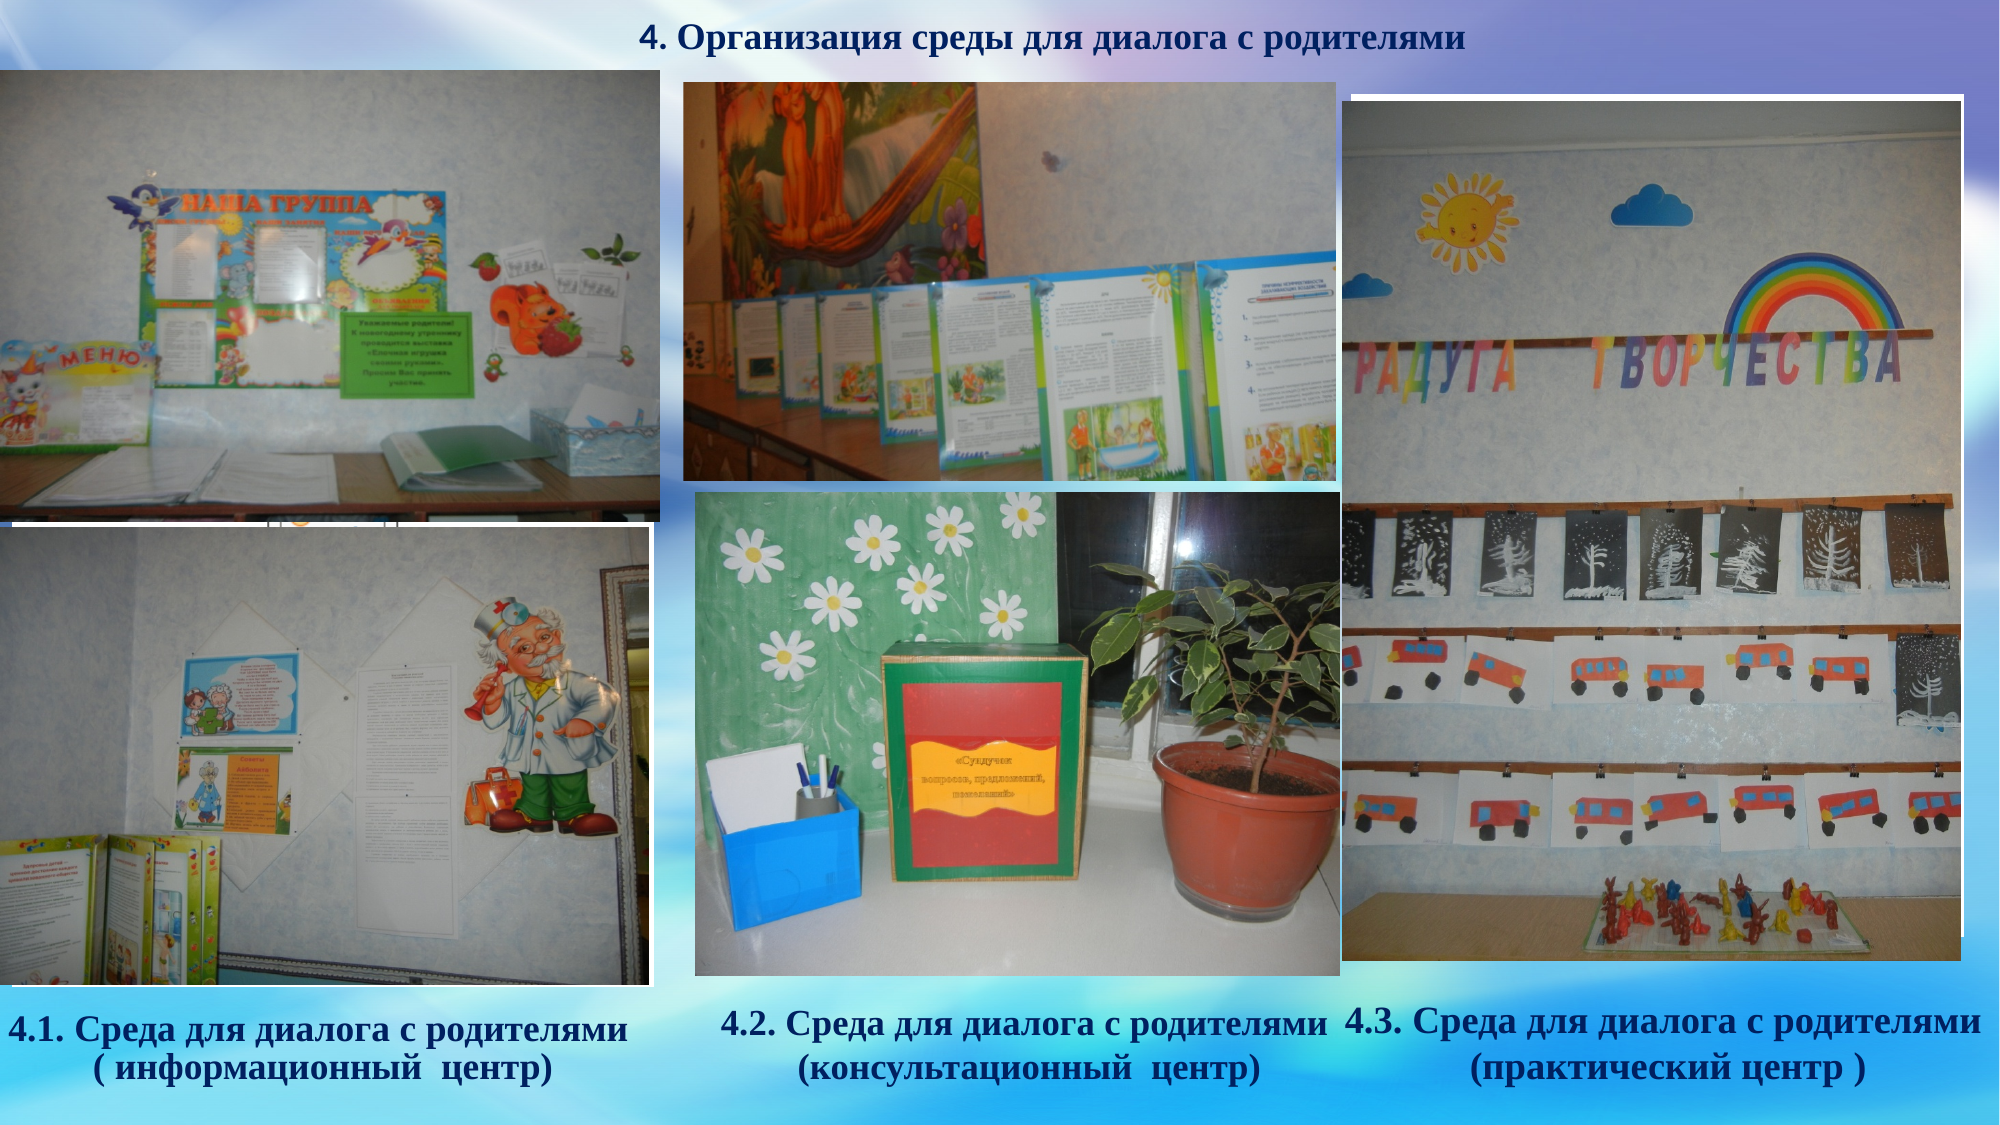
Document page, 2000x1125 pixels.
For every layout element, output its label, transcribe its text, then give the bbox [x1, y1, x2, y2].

text_box 4. Организация среды для диалога с родителями [574, 7, 1532, 65]
text_box 4.3. Среда для диалога с родителями (практический центр ) [1367, 979, 2000, 1095]
picture [0, 0, 2000, 1125]
text_box 4.2. Среда для диалога с родителями (консультационный центр) [683, 962, 1367, 1095]
text_box 4.1. Среда для диалога с родителями ( информационный центр) [0, 992, 652, 1095]
